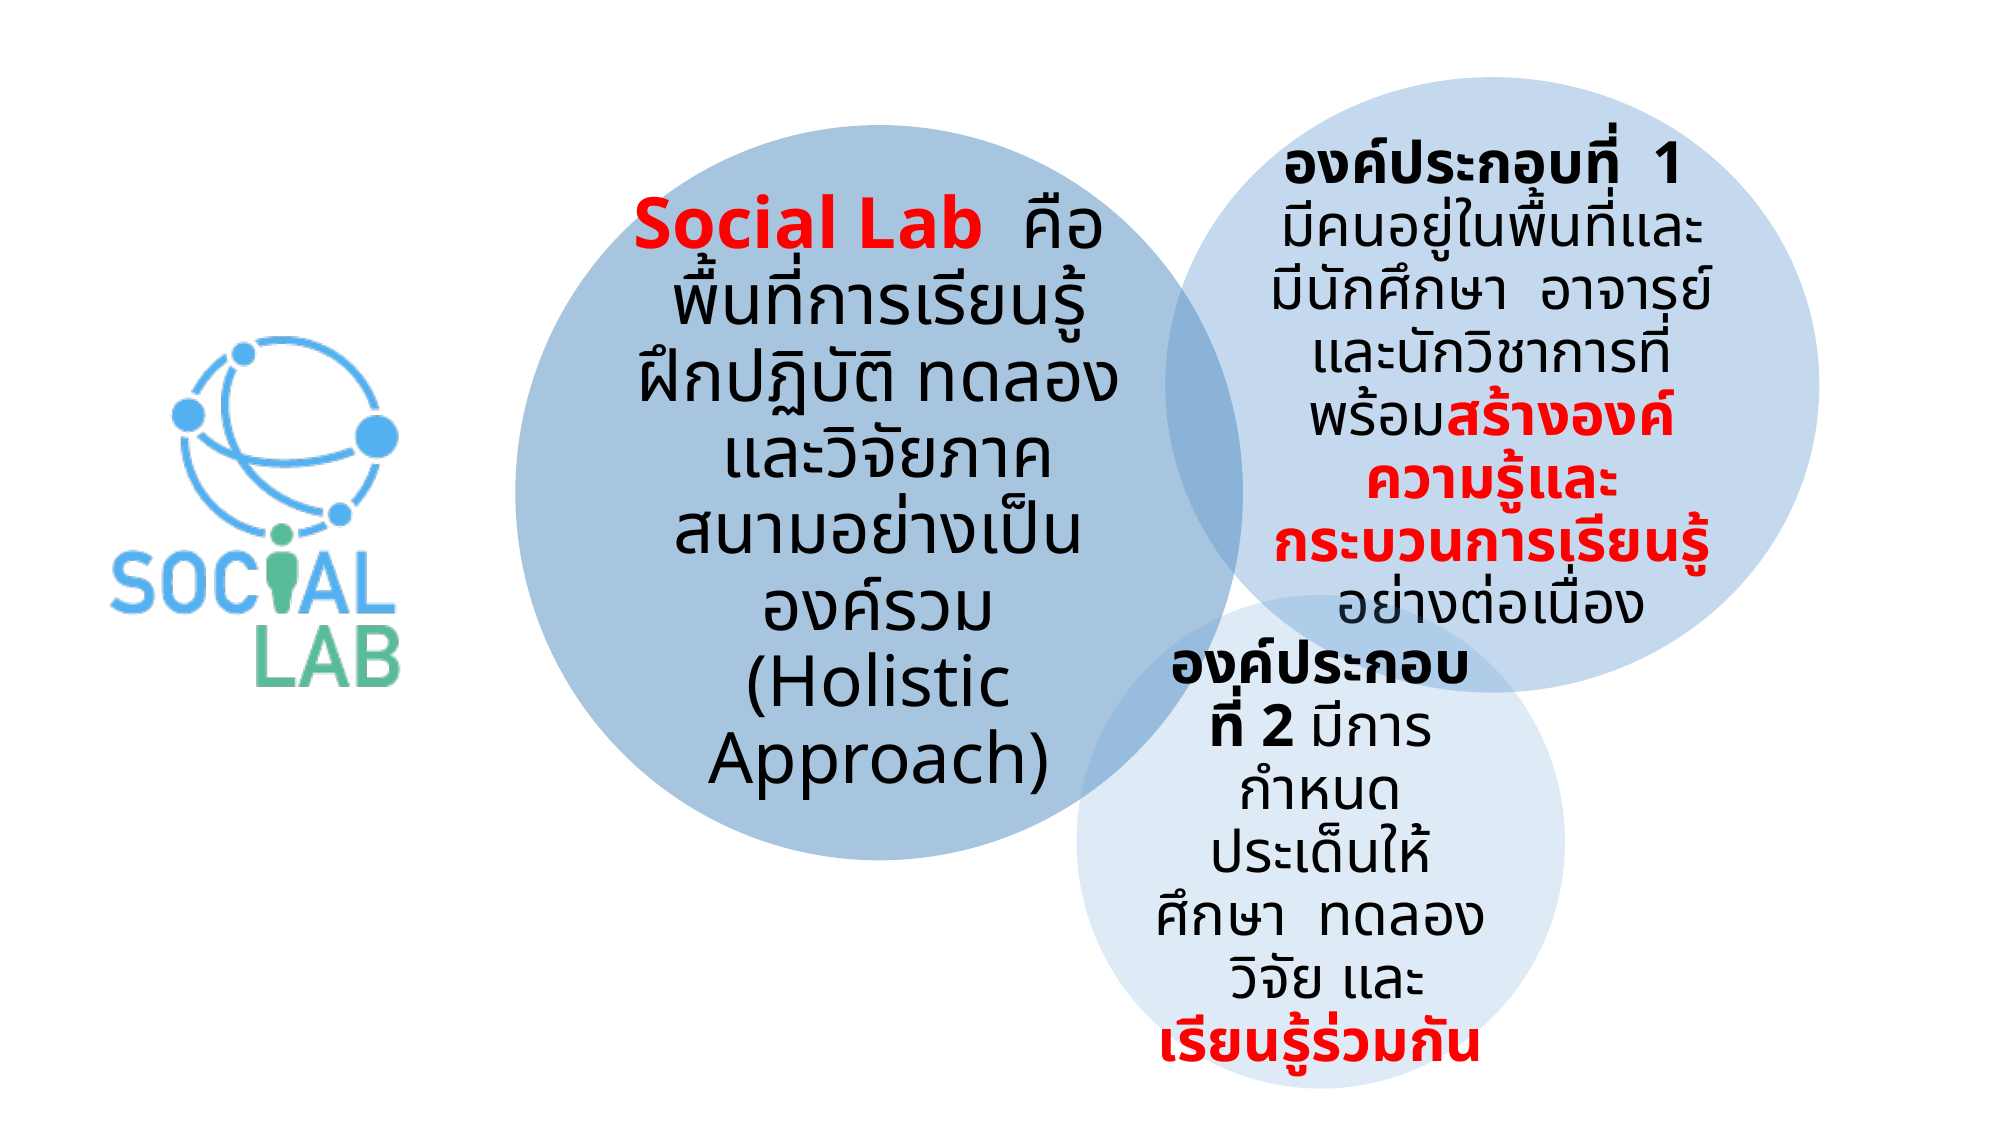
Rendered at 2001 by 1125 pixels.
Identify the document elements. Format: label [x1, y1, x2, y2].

list [470, 67, 1969, 1058]
picture [79, 302, 430, 722]
